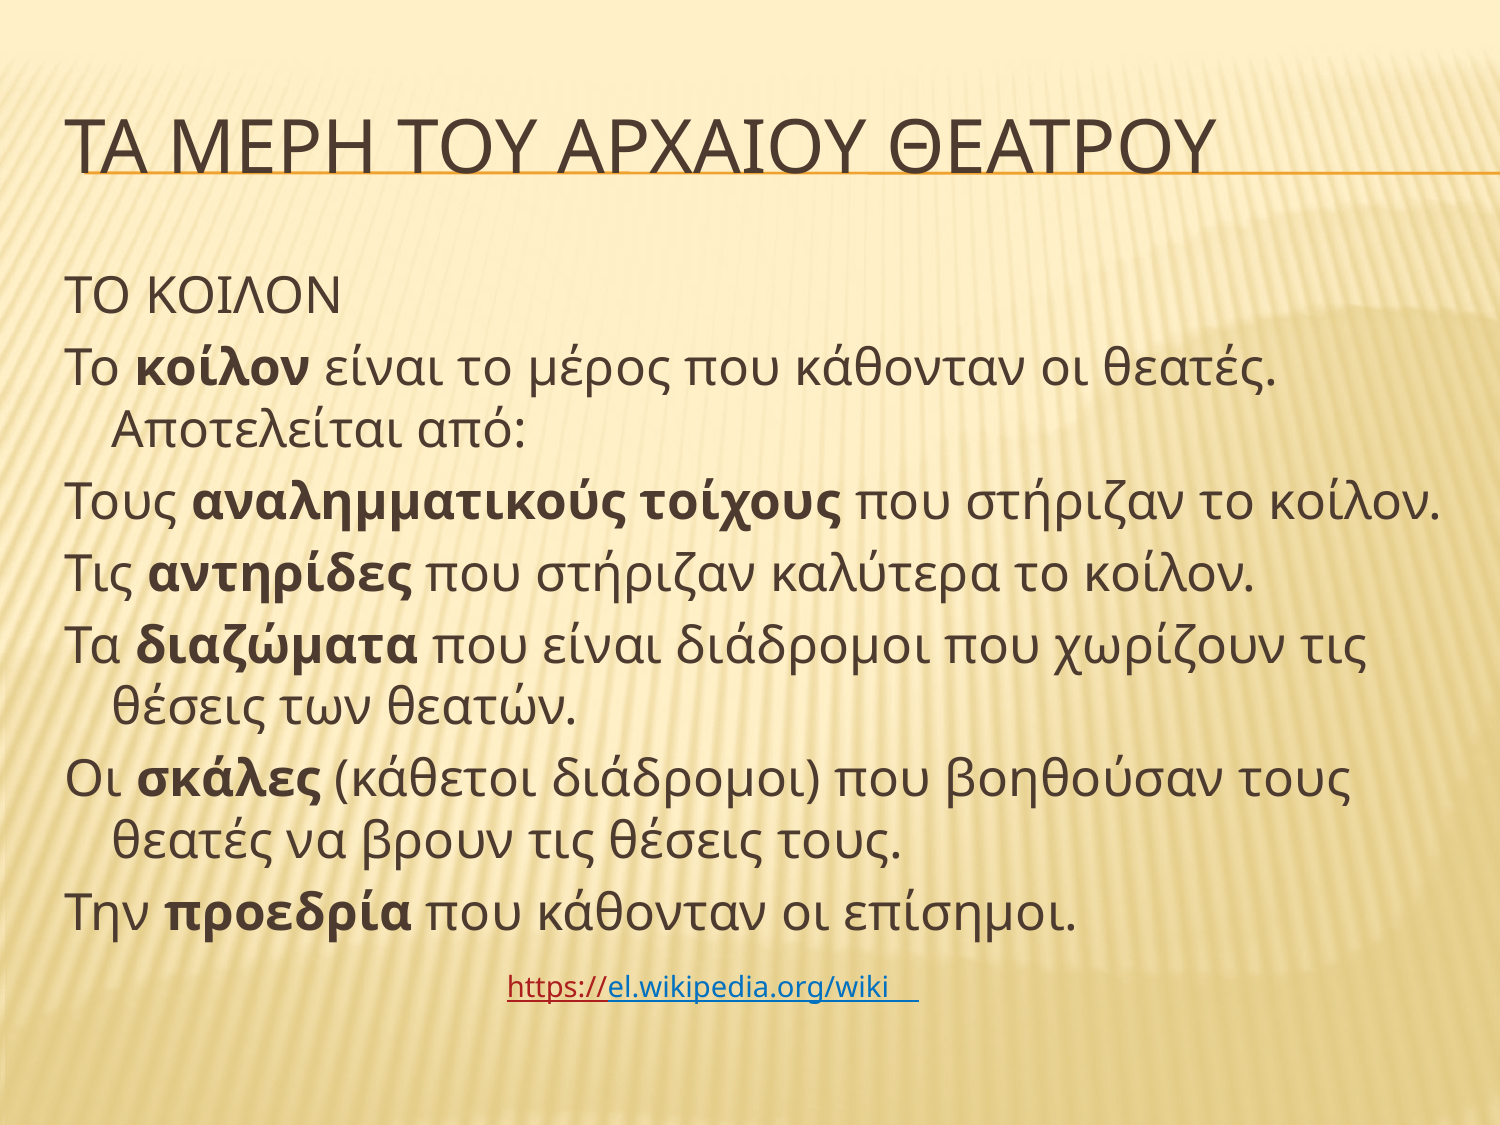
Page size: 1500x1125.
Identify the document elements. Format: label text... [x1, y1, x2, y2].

list ΤΟ ΚΟΙΛΟΝ Το κοίλον είναι το μέρος που κάθονταν οι θεατές. Αποτελείται από: Τους αναλημματικούς τοίχους που στήριζαν το κοίλον. Τις αντηρίδες που στήριζαν καλύτερα το κοίλον. Τα διαζώματα που είναι διάδρομοι που χωρίζουν τις θέσεις των θεατών. Οι σκάλες (κάθετοι διάδρομοι) που βοηθούσαν τους θεατές να βρουν τις θέσεις τους. Την προεδρία που κάθονταν οι επίσημοι. [50, 254, 1475, 998]
text_box https://el.wikipedia.org/wiki [492, 960, 950, 1016]
title Τα μερη του αρχαιου θεατρου [50, 75, 1475, 213]
